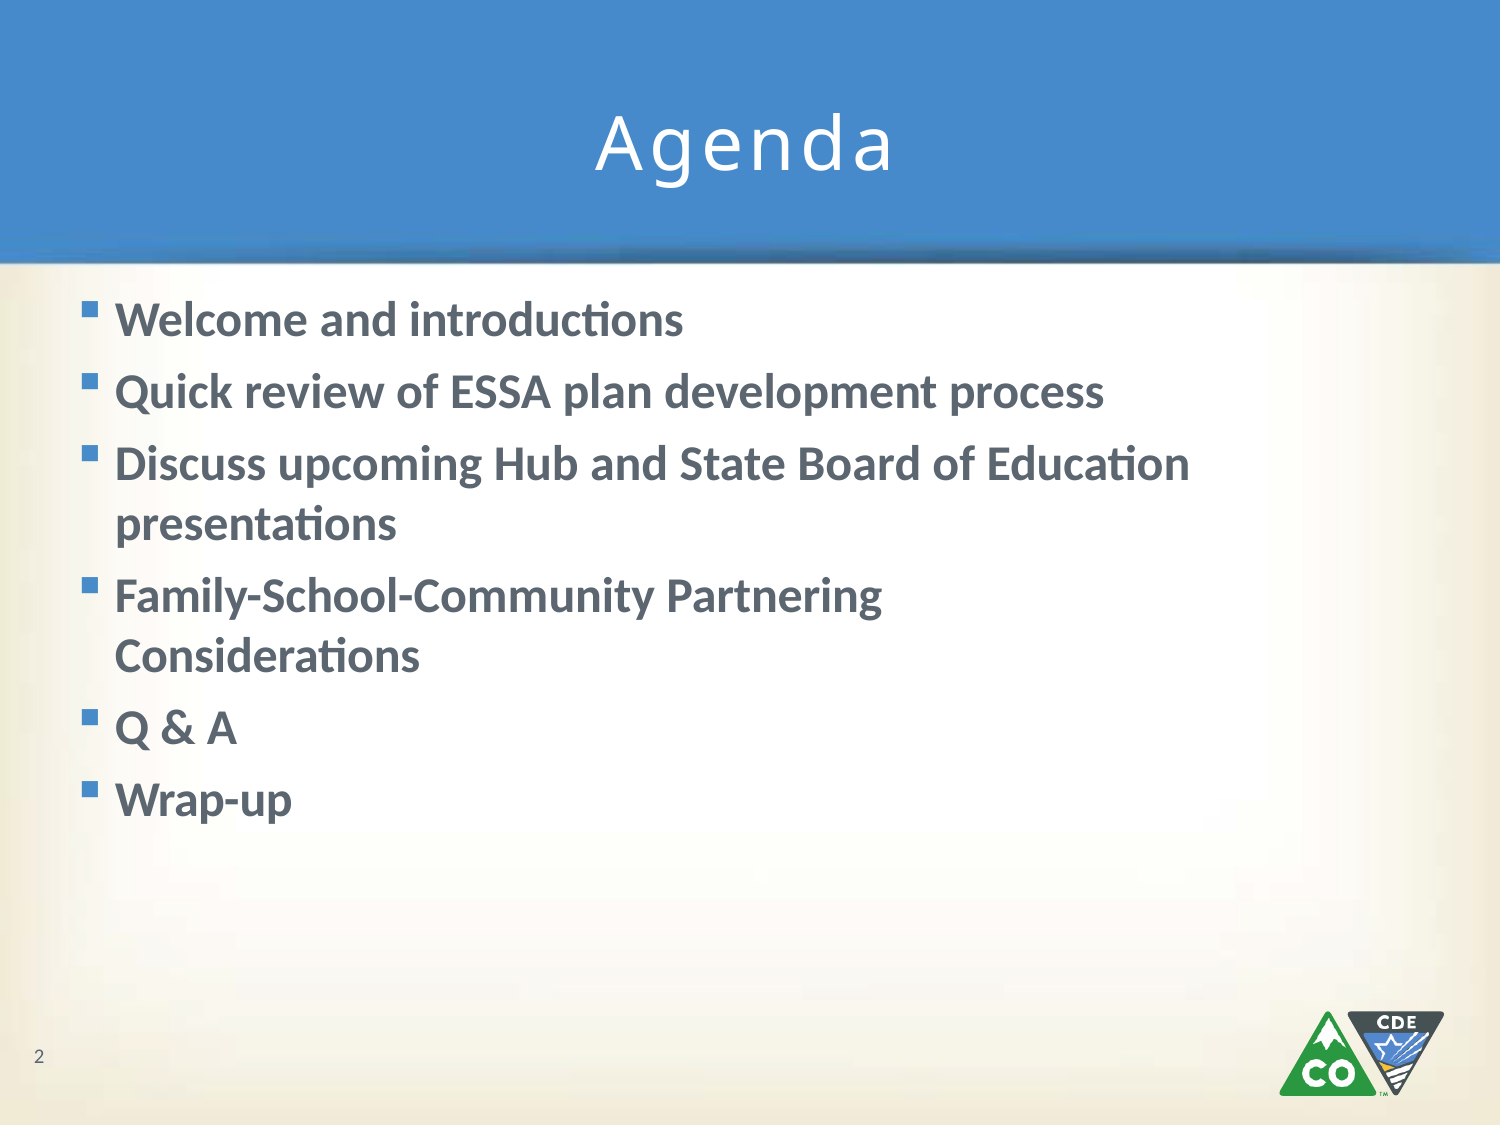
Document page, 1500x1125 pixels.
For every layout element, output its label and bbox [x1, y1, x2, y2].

text_box [0, 0, 1500, 1125]
